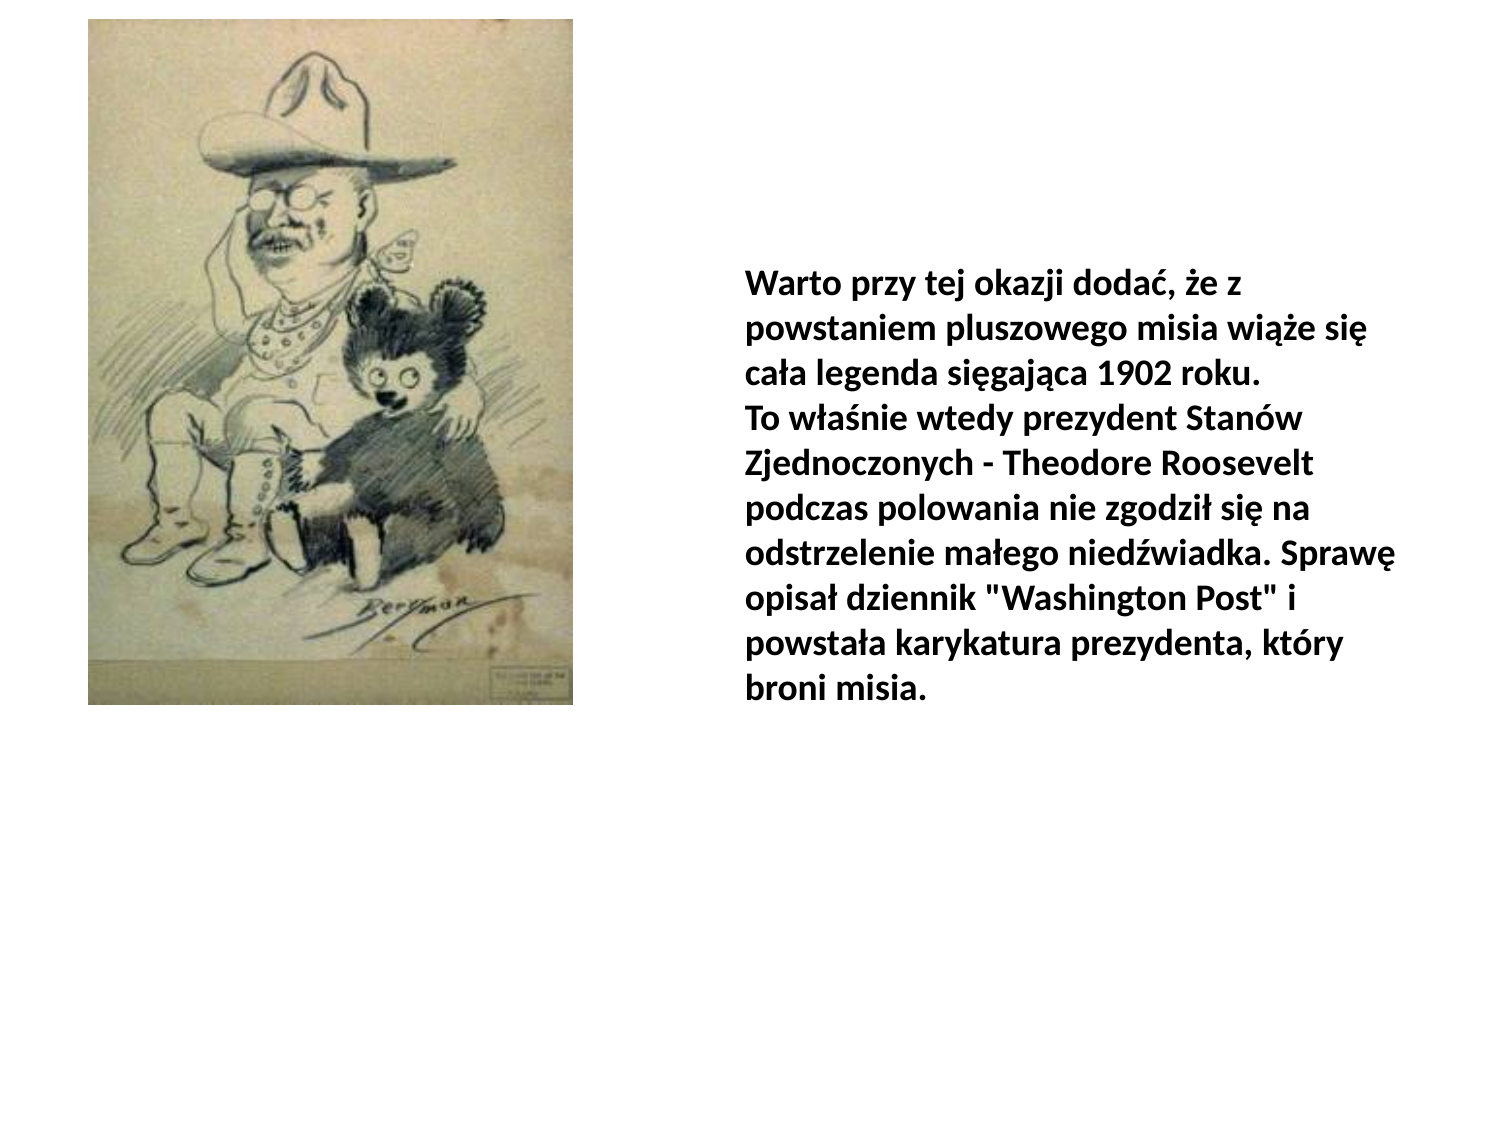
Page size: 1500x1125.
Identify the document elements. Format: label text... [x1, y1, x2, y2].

picture [88, 18, 574, 706]
text_box Warto przy tej okazji dodać, że z powstaniem pluszowego misia wiąże się cała legenda sięgająca 1902 roku. To właśnie wtedy prezydent Stanów Zjednoczonych - Theodore Roosevelt podczas polowania nie zgodził się na odstrzelenie małego niedźwiadka. Sprawę opisał dziennik "Washington Post" i powstała karykatura prezydenta, który broni misia. [729, 250, 1427, 716]
